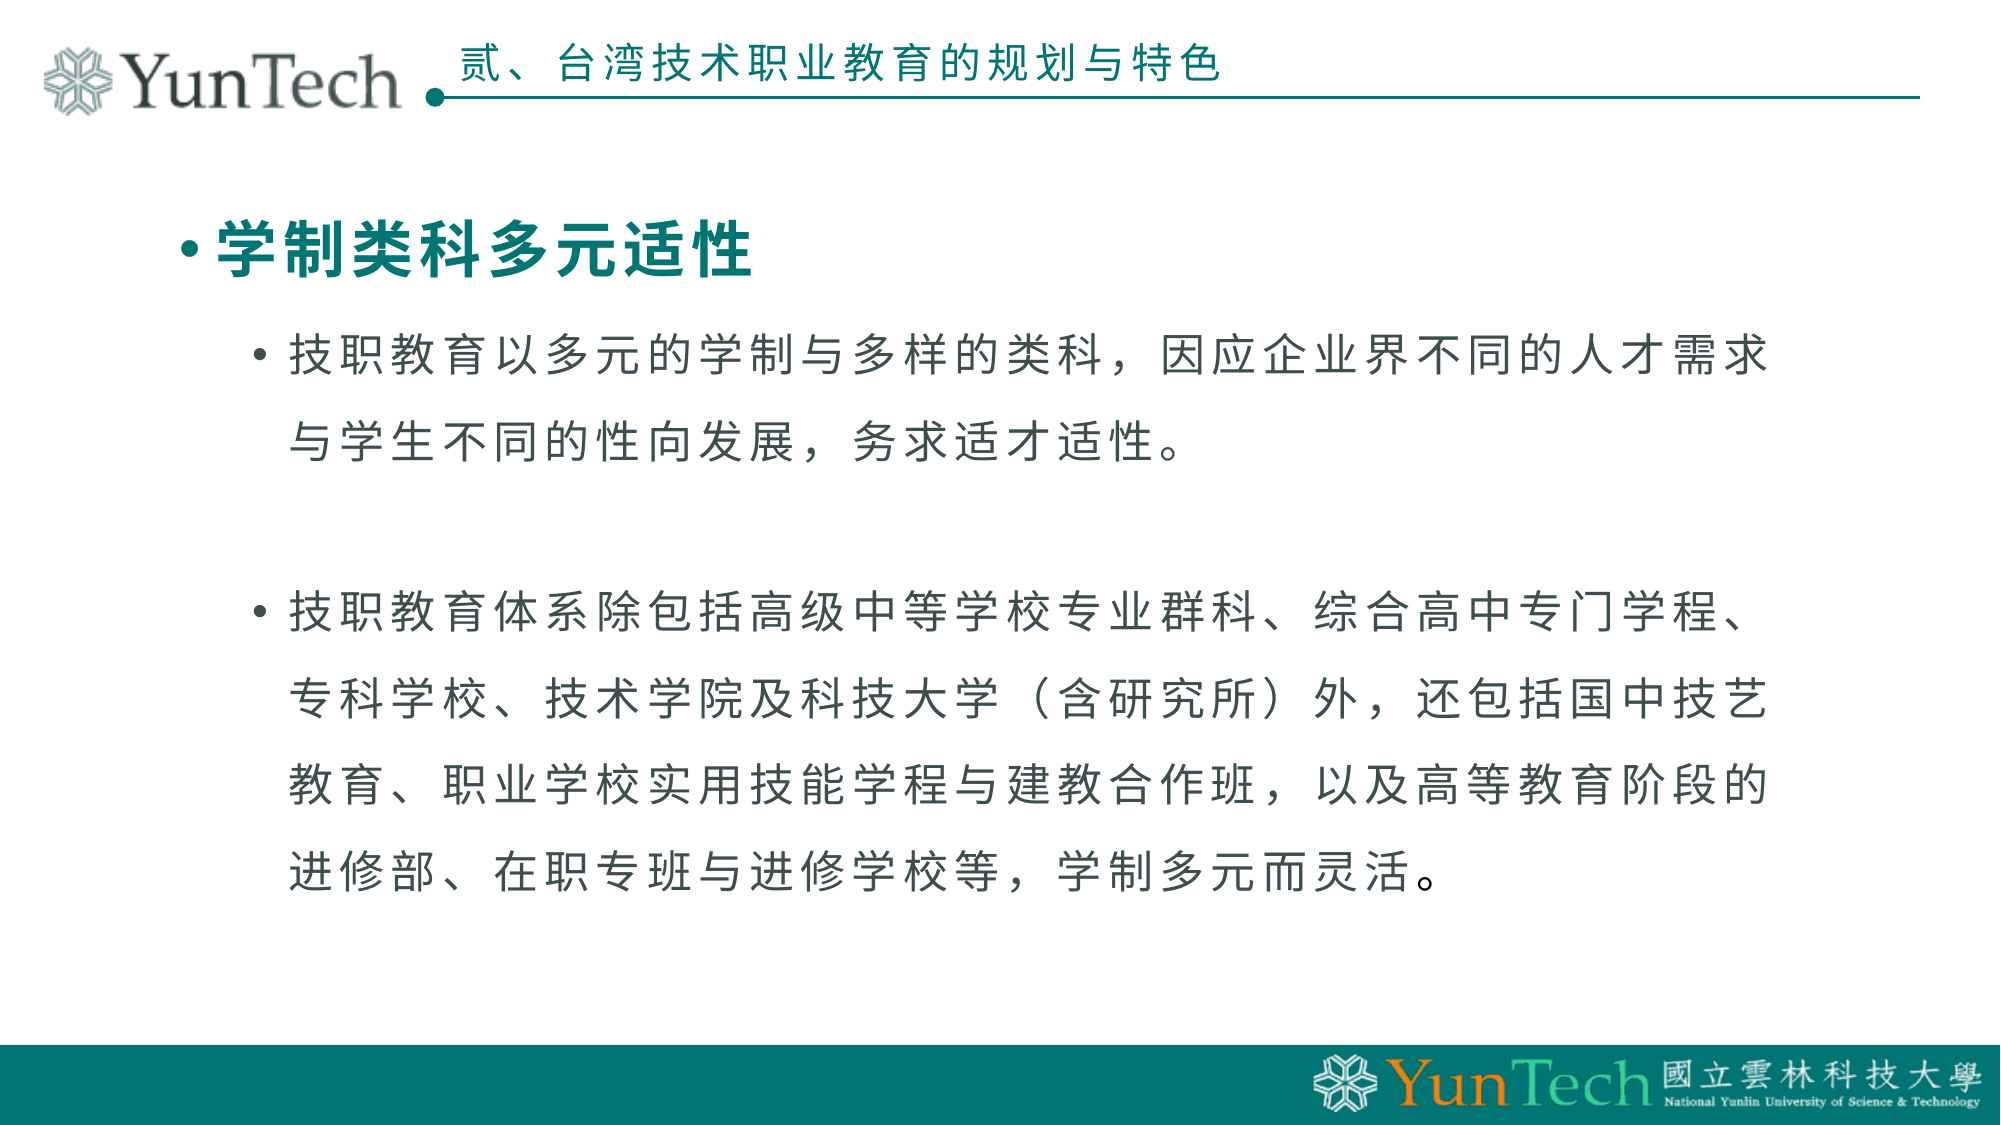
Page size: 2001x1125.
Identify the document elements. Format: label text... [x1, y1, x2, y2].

picture [1310, 1049, 1985, 1119]
list 学制类科多元适性 技职教育以多元的学制与多样的类科，因应企业界不同的人才需求与学生不同的性向发展，务求适才适性。 技职教育体系除包括高级中等学校专业群科、综合高中专门学程、专科学校、技术学院及科技大学（含研究所）外，还包括国中技艺教育、职业学校实用技能学程与建教合作班，以及高等教育阶段的进修部、在职专班与进修学校等，学制多元而灵活。 [164, 159, 1817, 992]
